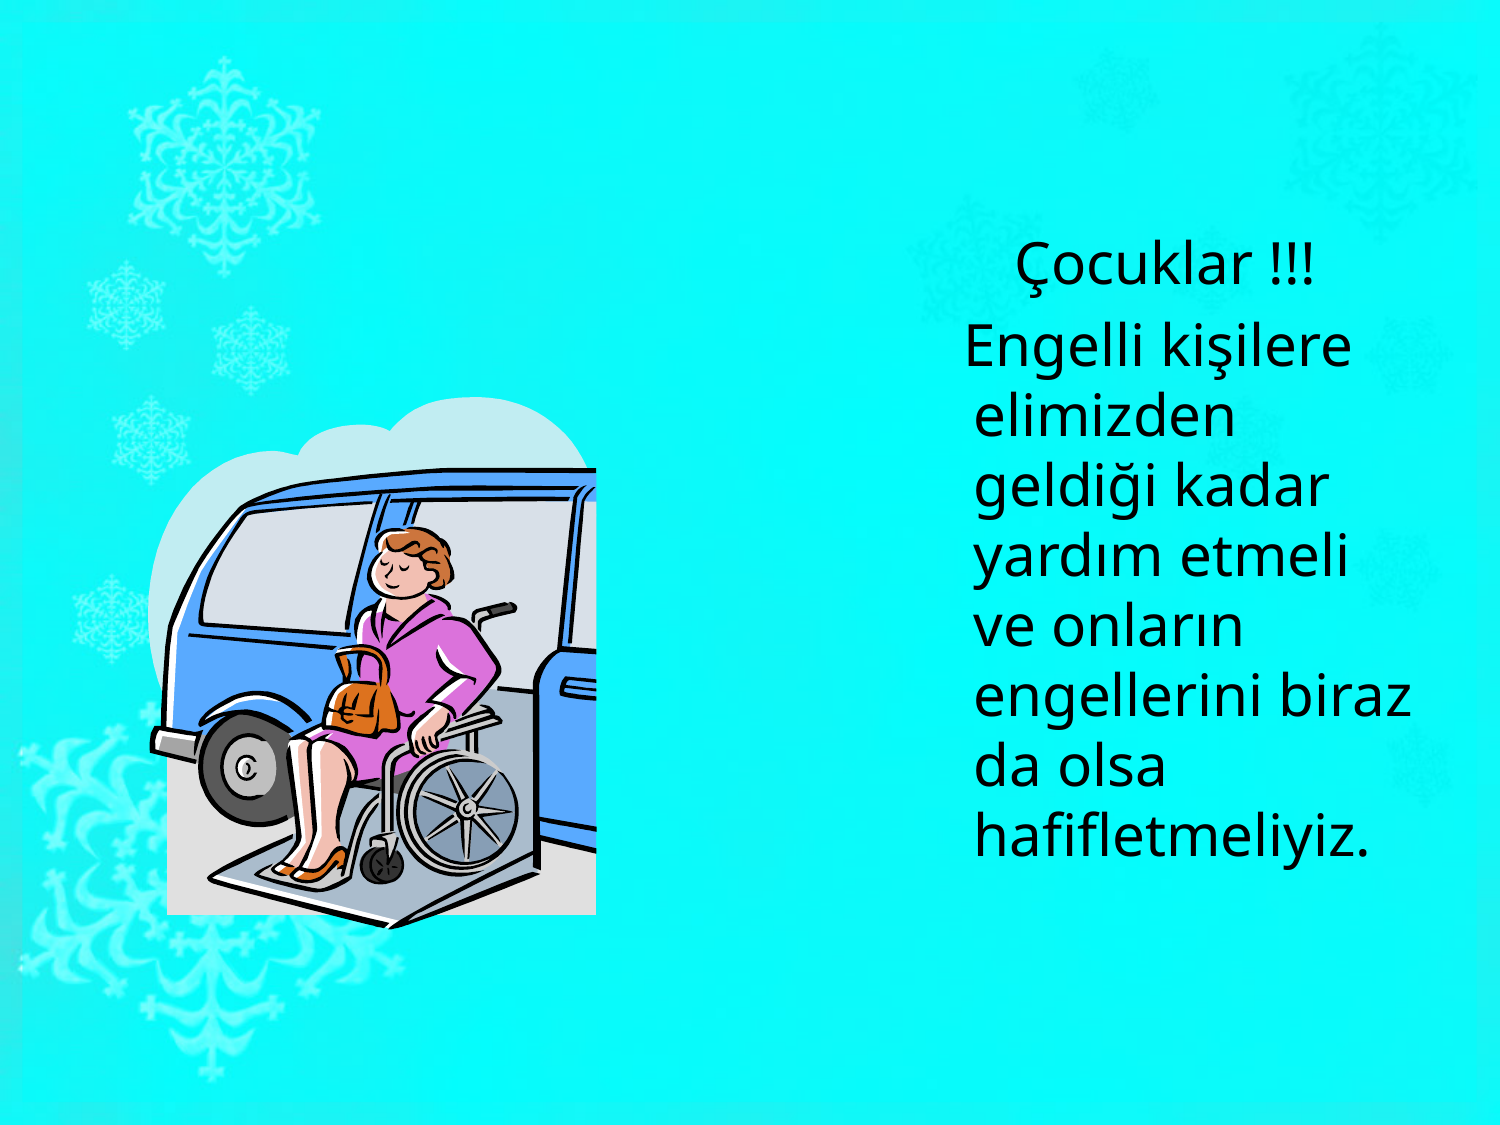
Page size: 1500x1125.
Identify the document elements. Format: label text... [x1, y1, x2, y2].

list Çocuklar !!! Engelli kişilere elimizden geldiği kadar yardım etmeli ve onların engellerini biraz da olsa hafifletmeliyiz. [902, 218, 1433, 965]
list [147, 396, 597, 930]
picture [0, 0, 1500, 1125]
